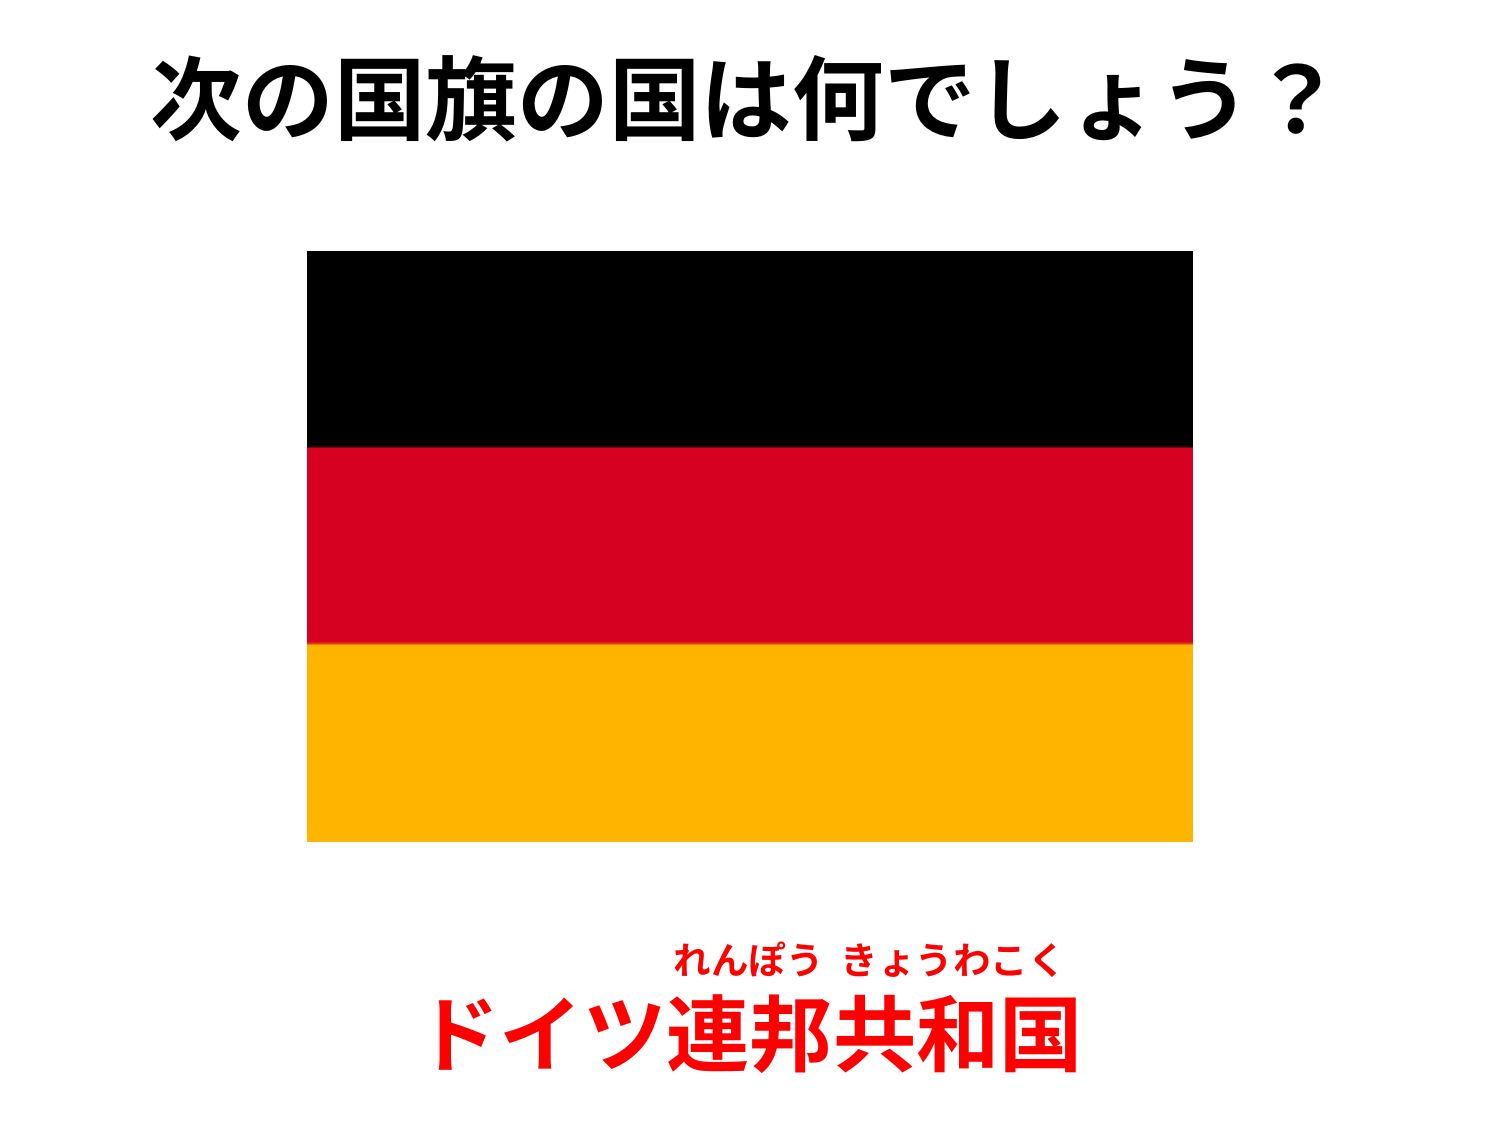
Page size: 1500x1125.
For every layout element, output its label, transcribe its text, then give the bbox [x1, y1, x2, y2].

text_box 次の国旗の国は何でしょう？ [135, 0, 1364, 208]
text_box れんぽう きょうわこく ドイツ連邦共和国 [0, 929, 1500, 1125]
picture [307, 251, 1193, 844]
